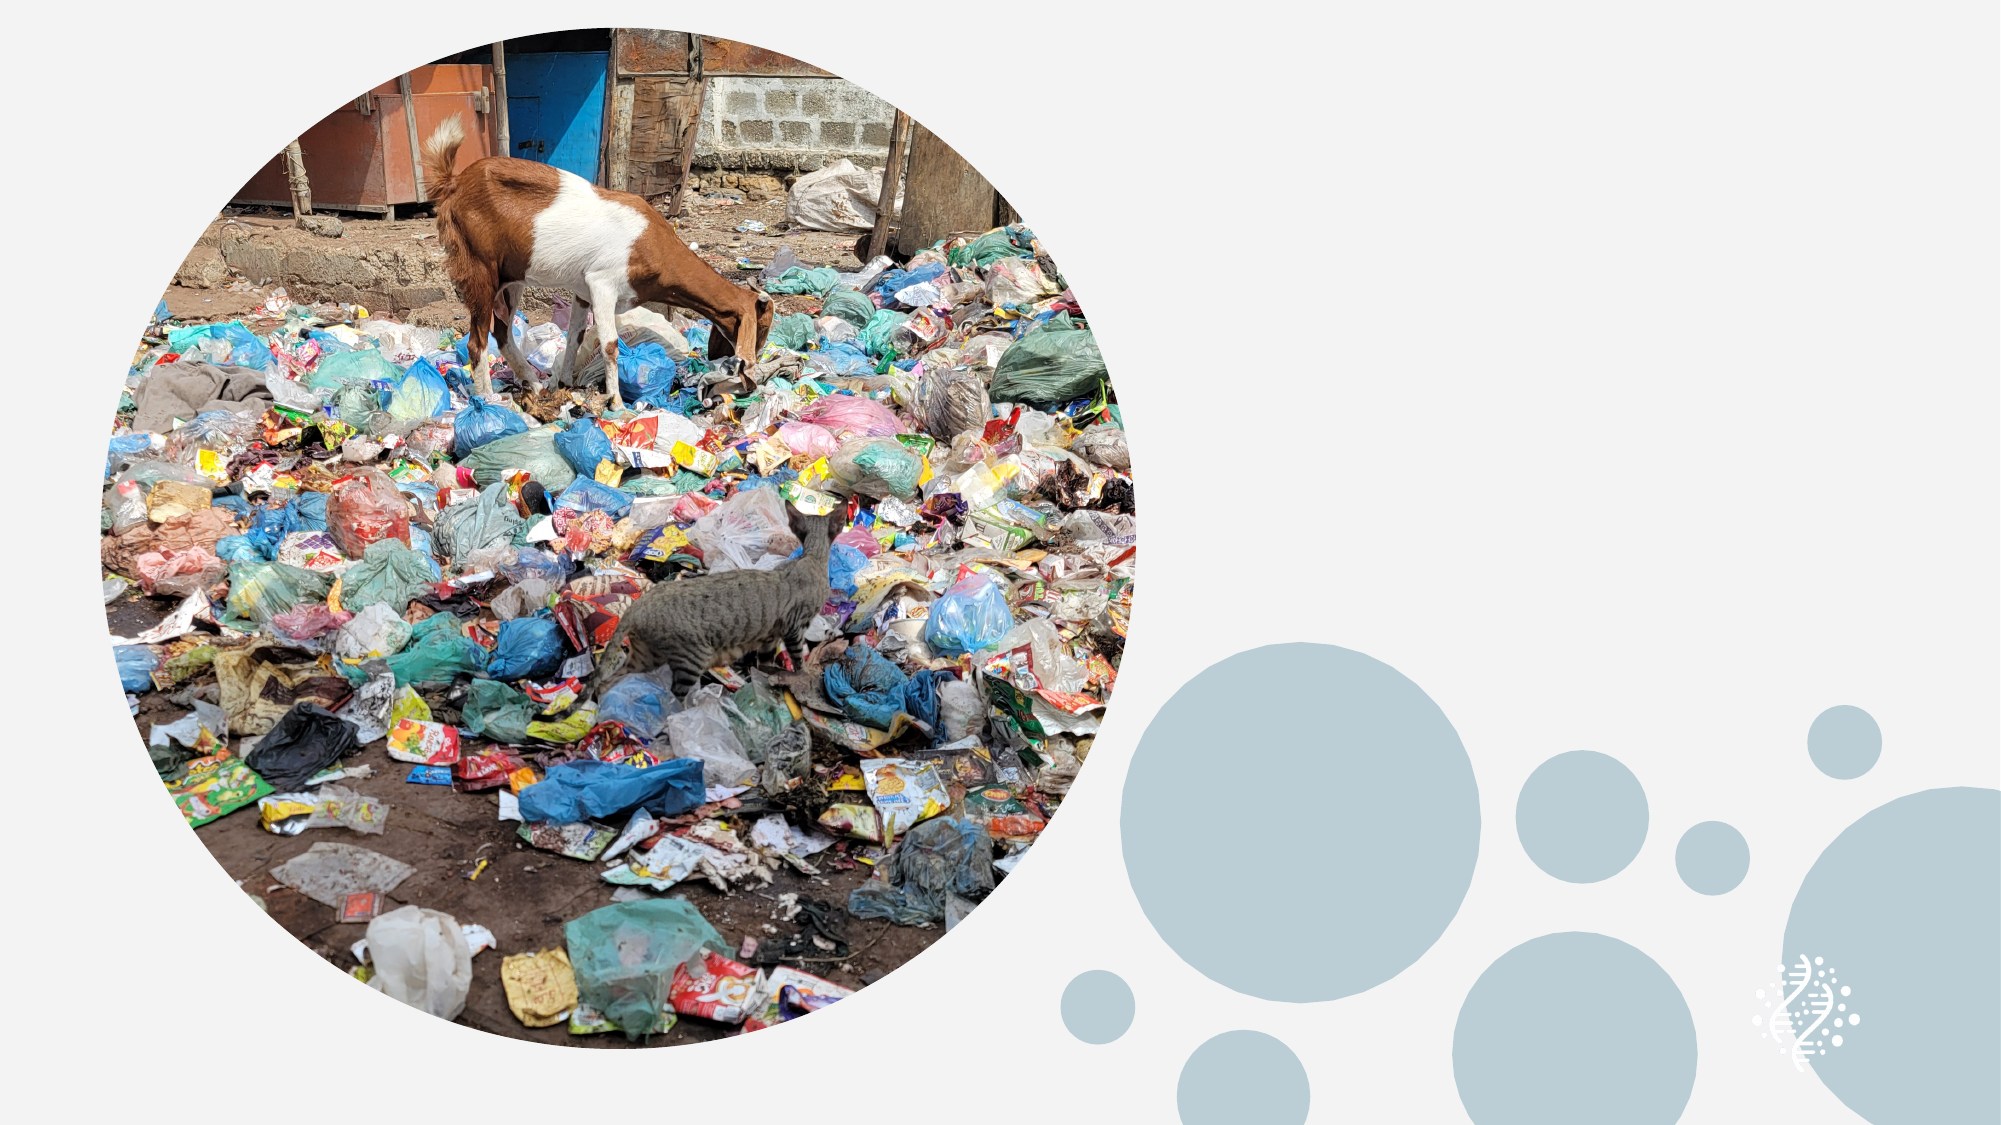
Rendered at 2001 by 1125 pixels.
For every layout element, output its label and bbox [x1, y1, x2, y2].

picture [100, 20, 1136, 1056]
picture [1732, 943, 1878, 1087]
